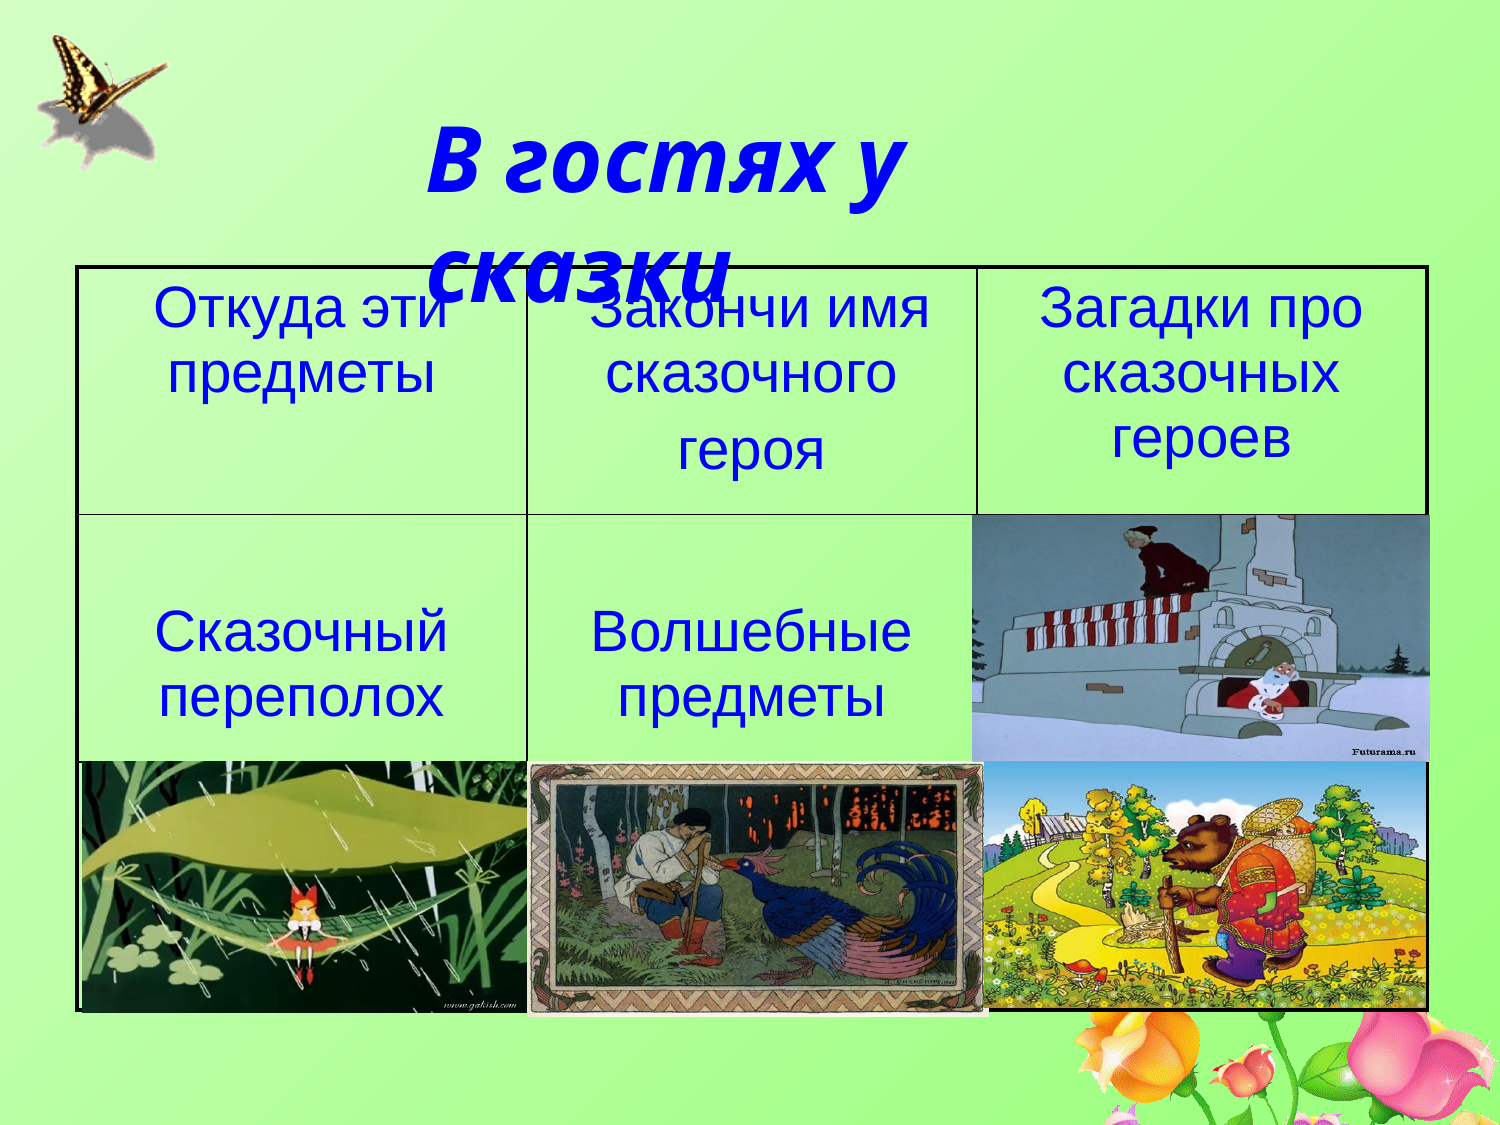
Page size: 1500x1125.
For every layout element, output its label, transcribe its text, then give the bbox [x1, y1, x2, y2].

picture [81, 515, 1430, 1017]
picture [1074, 855, 1500, 1125]
table_header Откуда эти предметы [79, 269, 526, 514]
table_cell Сказочный переполох [79, 515, 526, 761]
table_header Закончи имя сказочного героя [528, 374, 976, 514]
table_header Загадки про сказочных героев [978, 269, 1425, 514]
text_box В гостях у сказки [410, 93, 1125, 374]
table_cell Волшебные предметы [528, 515, 971, 760]
picture [35, 23, 186, 171]
